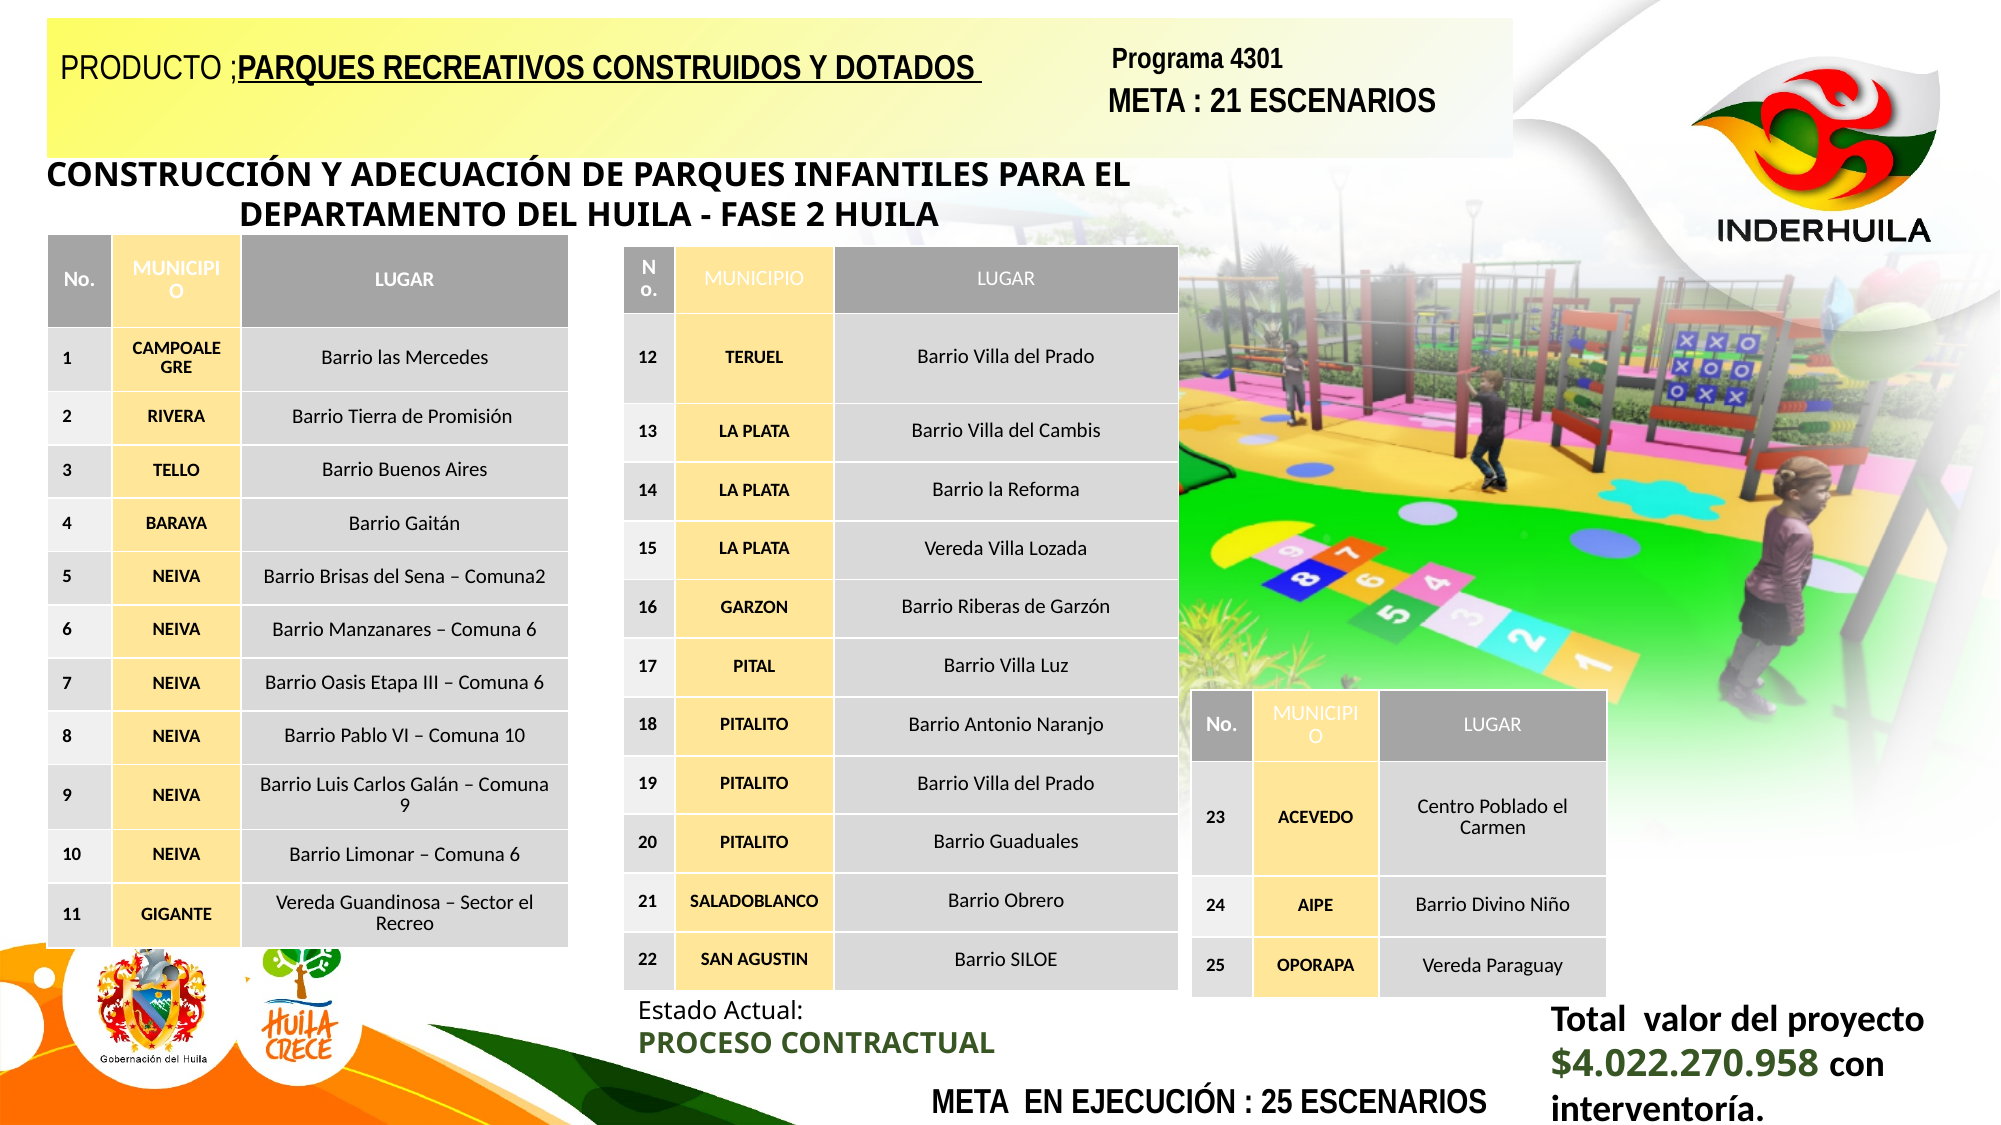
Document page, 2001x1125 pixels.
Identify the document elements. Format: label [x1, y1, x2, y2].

list [0, 0, 2000, 1125]
picture [747, 136, 2000, 868]
